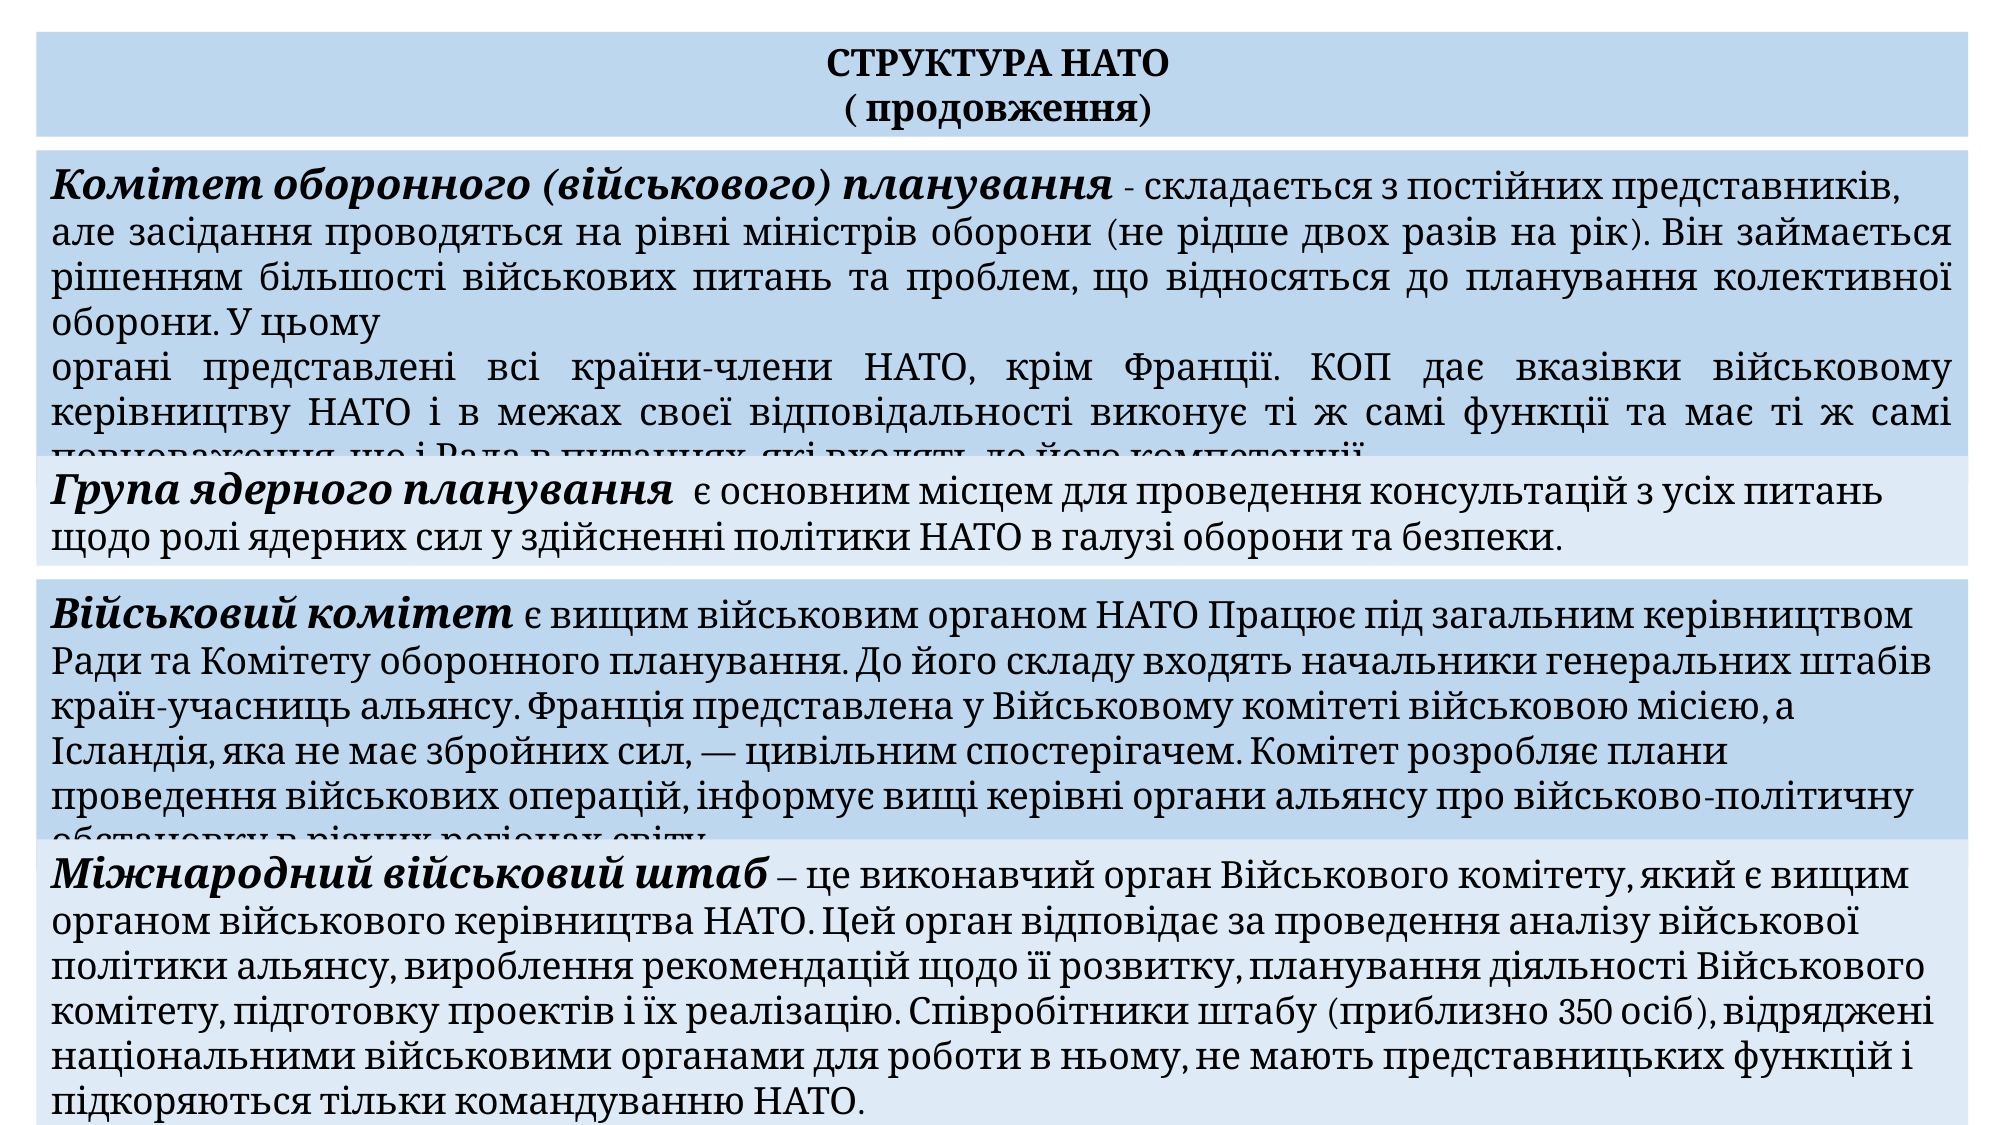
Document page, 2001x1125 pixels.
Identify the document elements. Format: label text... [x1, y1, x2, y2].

text_box СТРУКТУРА НАТО ( продовження) [36, 31, 1969, 137]
text_box Комітет оборонного (військового) планування - складається з постійних представників, але засідання проводяться на рівні міністрів оборони (не рідше двох разів на рік). Він займається рішенням більшості військових питань та проблем, що відносяться до планування колективної оборони. У цьому органі представлені всі країни-члени НАТО, крім Франції. КОП дає вказівки військовому керівництву НАТО і в межах своєї відповідальності виконує ті ж самі функції та має ті ж самі повноваження, що і Рада в питаннях, які входять до його компетенції. [36, 150, 1969, 455]
text_box Військовий комітет є вищим військовим органом НАТО Працює під загальним керівництвом Ради та Комітету оборонного планування. До його складу входять начальники генеральних штабів країн-учасниць альянсу. Франція представлена у Військовому комітеті військовою місією, а Ісландія, яка не має збройних сил, — цивільним спостерігачем. Комітет розробляє плани проведення військових операцій, інформує вищі керівні органи альянсу про військово-політичну обстановку в різних регіонах світу. [36, 579, 1969, 839]
text_box Міжнародний військовий штаб – це виконавчий орган Військового комітету, який є вищим органом військового керівництва НАТО. Цей орган відповідає за проведення аналізу військової політики альянсу, вироблення рекомендацій щодо її розвитку, планування діяльності Військового комітету, підготовку проектів і їх реалізацію. Співробітники штабу (приблизно 350 осіб), відряджені національними військовими органами для роботи в ньому, не мають представницьких функцій і підкоряються тільки командуванню НАТО. [36, 839, 1969, 1125]
text_box Група ядерного планування є основним місцем для проведення консультацій з усіх питань щодо ролі ядерних сил у здійсненні політики НАТО в галузі оборони та безпеки. [36, 455, 1969, 566]
